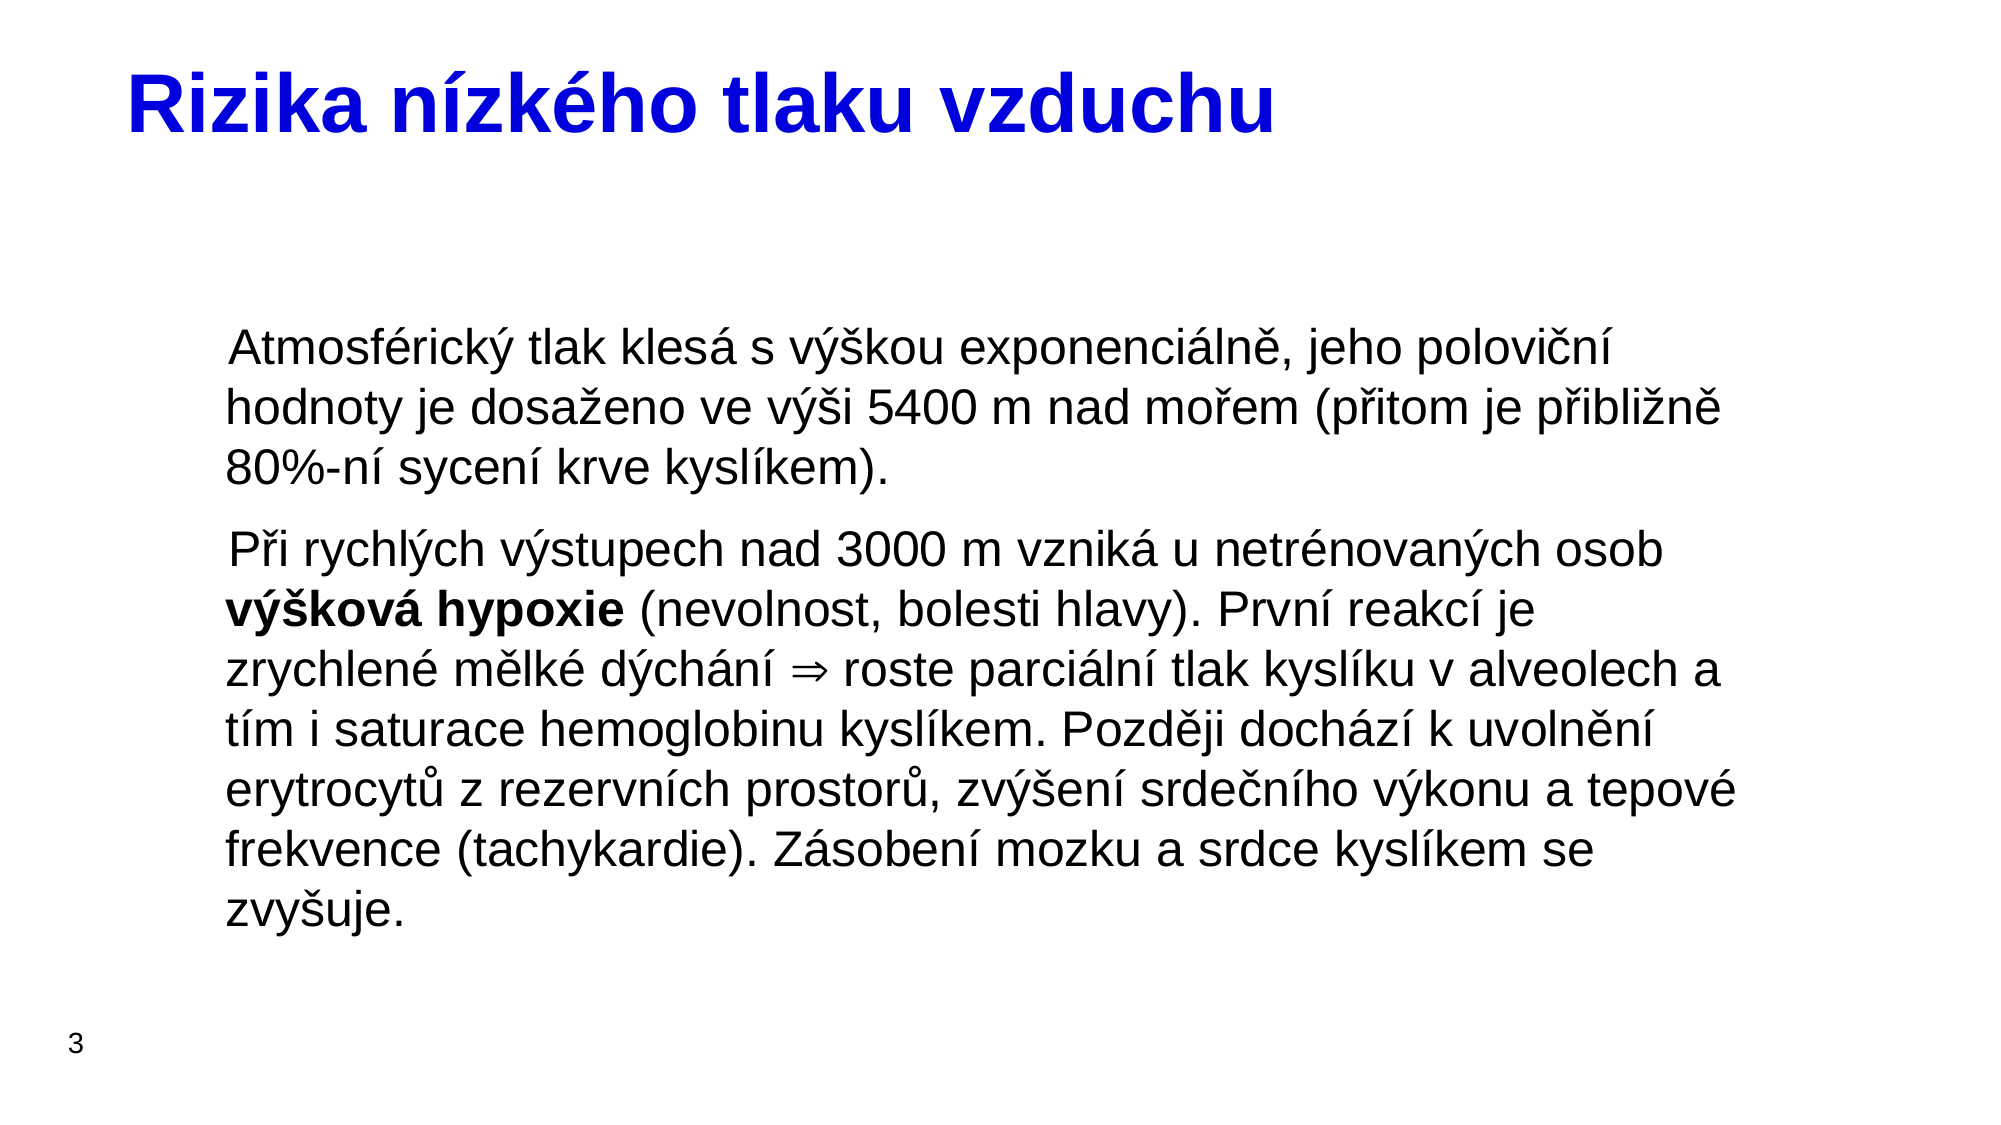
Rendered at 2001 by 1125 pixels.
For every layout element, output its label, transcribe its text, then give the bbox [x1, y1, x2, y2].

list Atmosférický tlak klesá s výškou exponenciálně, jeho poloviční hodnoty je dosaženo ve výši 5400 m nad mořem (přitom je přibližně 80%-ní sycení krve kyslíkem). Při rychlých výstupech nad 3000 m vzniká u netrénovaných osob výšková hypoxie (nevolnost, bolesti hlavy). První reakcí je zrychlené mělké dýchání  roste parciální tlak kyslíku v alveolech a tím i saturace hemoglobinu kyslíkem. Později dochází k uvolnění erytrocytů z rezervních prostorů, zvýšení srdečního výkonu a tepové frekvence (tachykardie). Zásobení mozku a srdce kyslíkem se zvyšuje. [225, 314, 1763, 953]
title Rizika nízkého tlaku vzduchu [126, 65, 1377, 146]
slide_number 3 [67, 1021, 110, 1063]
